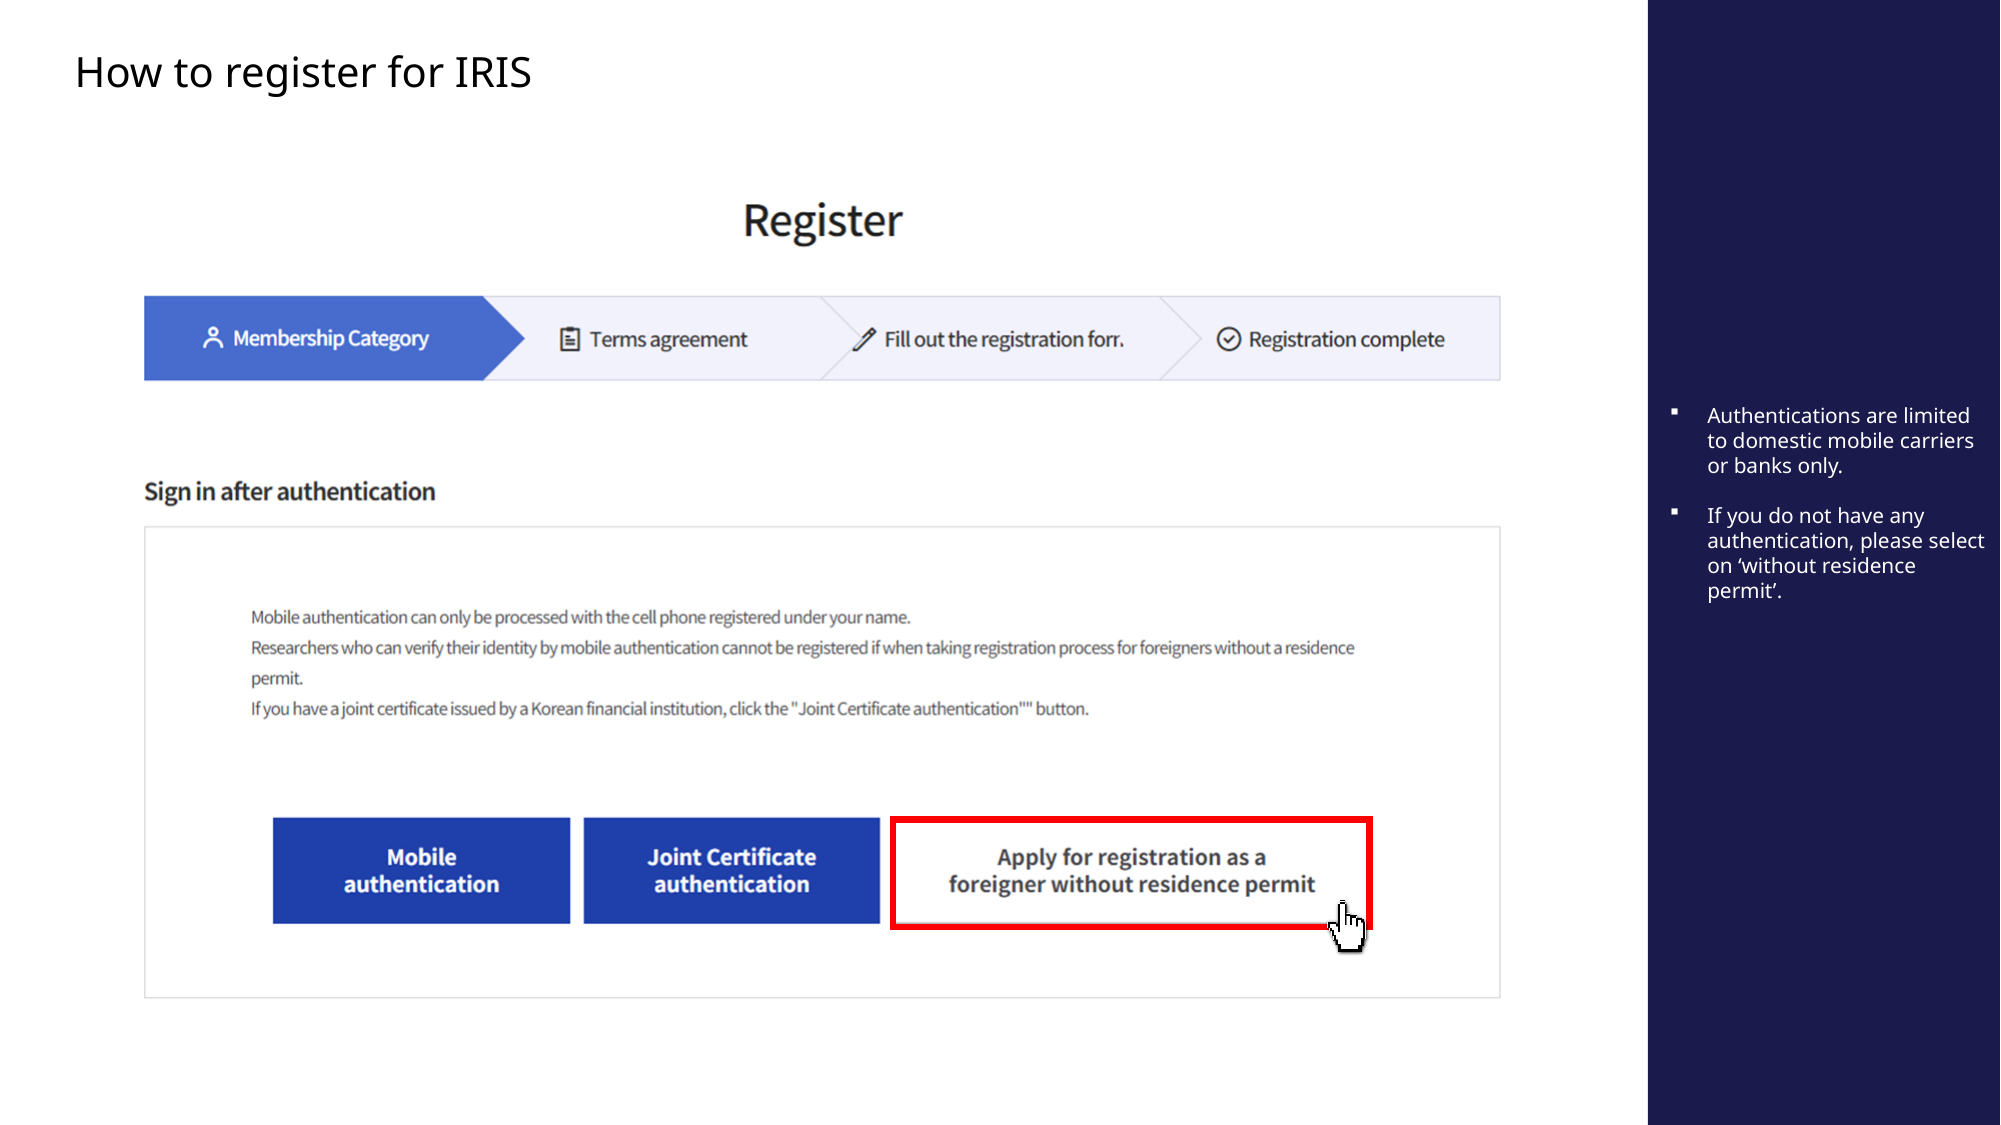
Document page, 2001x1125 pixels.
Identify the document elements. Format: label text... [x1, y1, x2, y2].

text_box [1647, 0, 2000, 1125]
text_box Authentications are limited to domestic mobile carriers or banks only. If you do not have any authentication, please select on ‘without residence permit’. [1654, 395, 2000, 635]
picture [125, 150, 1522, 1022]
text_box How to register for IRIS [59, 38, 548, 103]
